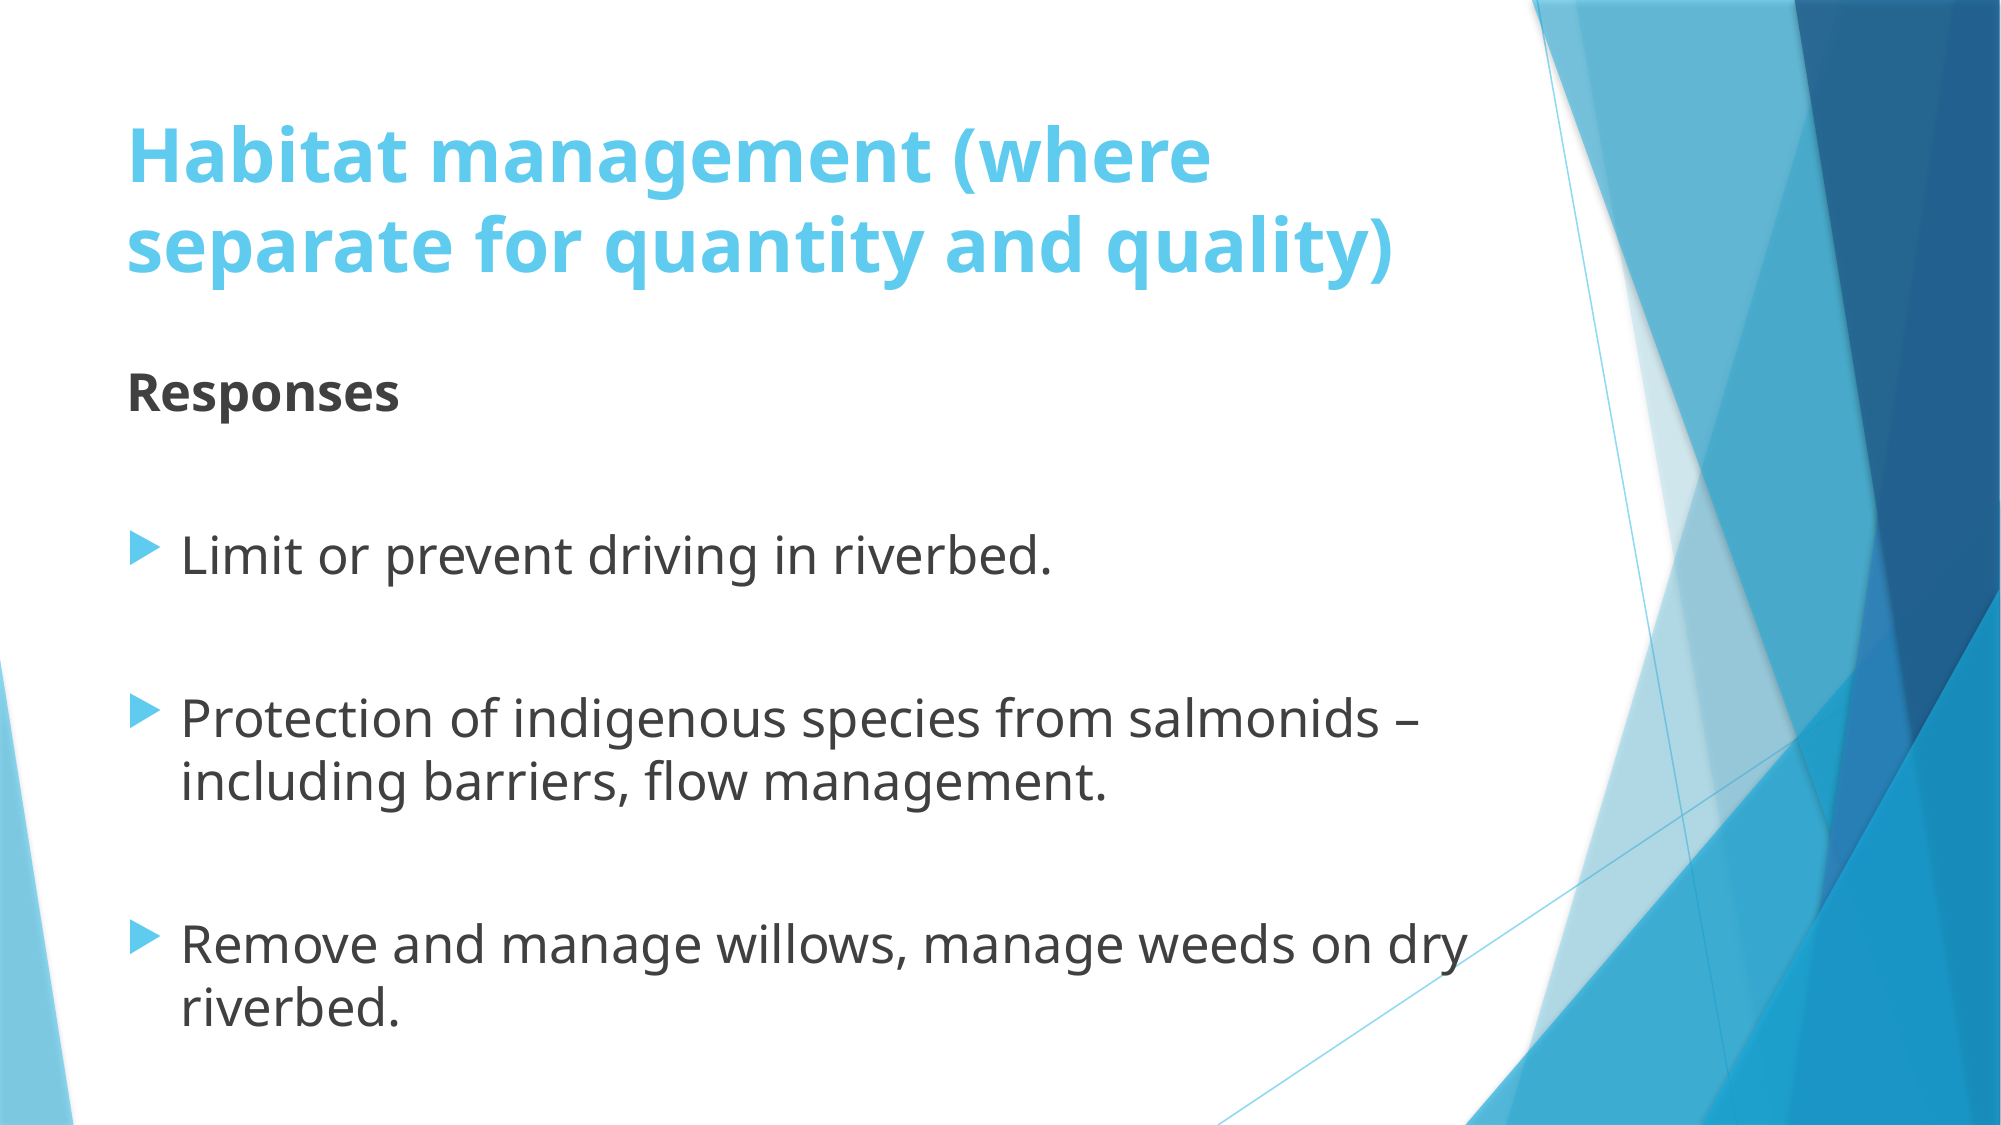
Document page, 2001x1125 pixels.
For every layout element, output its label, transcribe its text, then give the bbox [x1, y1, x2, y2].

title Habitat management (where separate for quantity and quality) [111, 99, 1522, 292]
list Responses Limit or prevent driving in riverbed. Protection of indigenous species from salmonids – including barriers, flow management. Remove and manage willows, manage weeds on dry riverbed. [111, 292, 1522, 1050]
